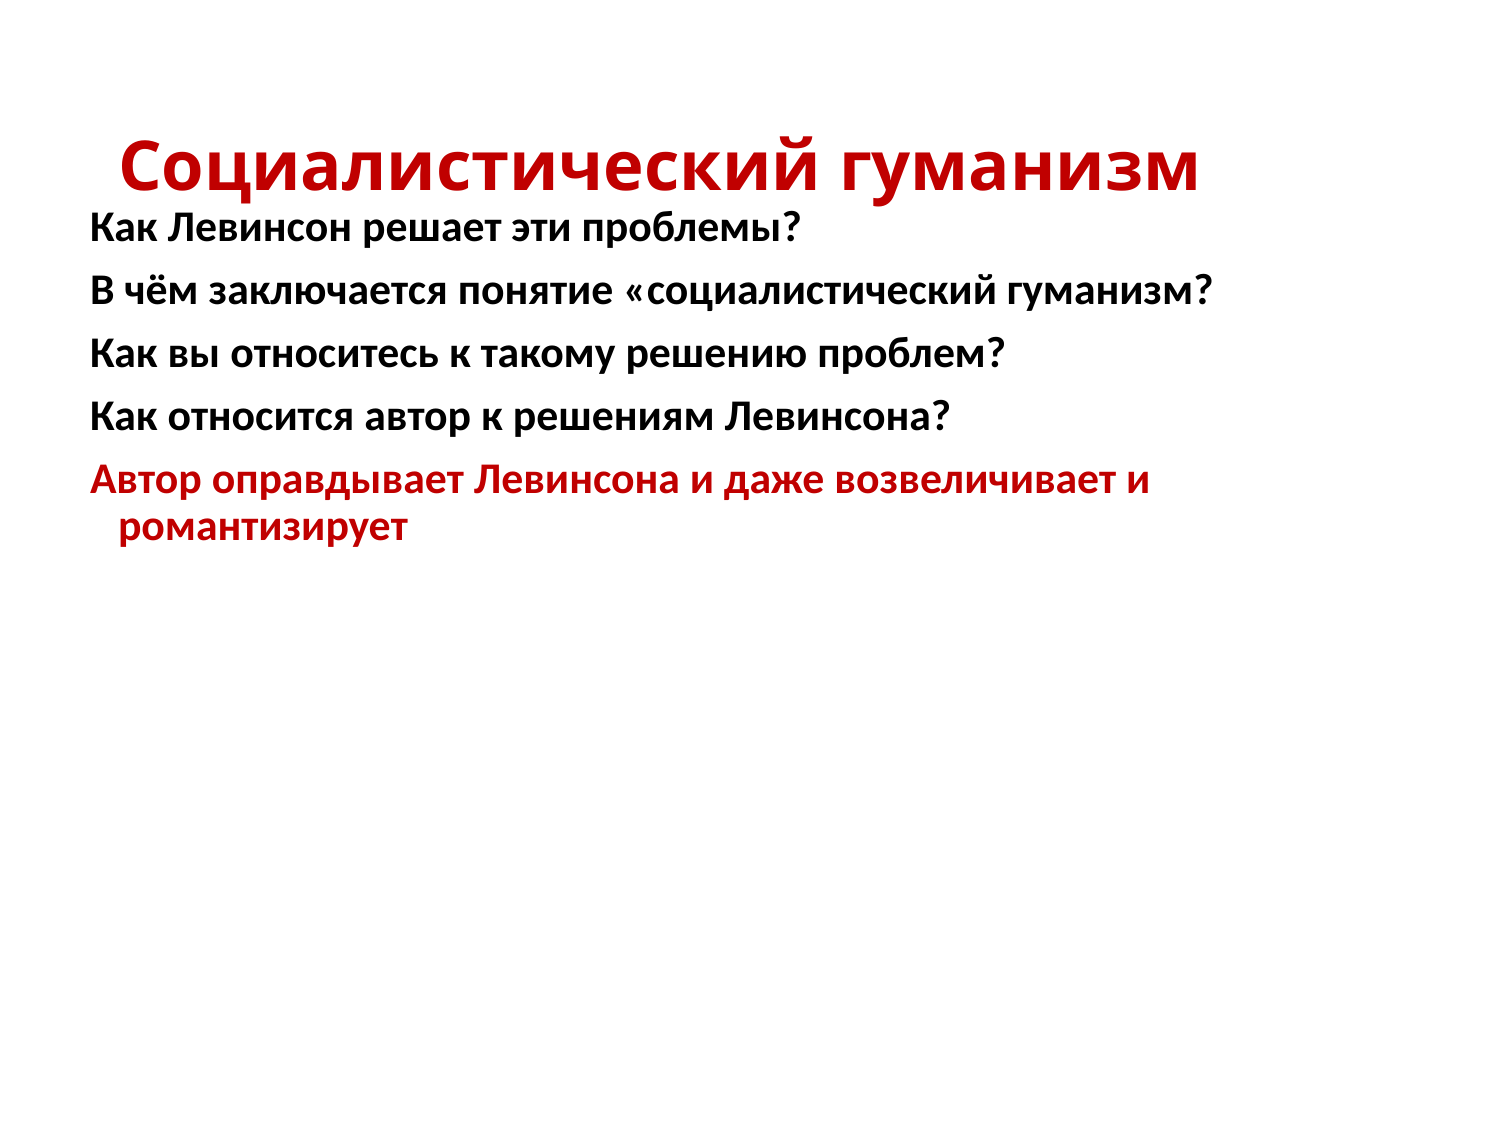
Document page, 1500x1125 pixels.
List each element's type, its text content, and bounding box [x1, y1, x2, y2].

list Как Левинсон решает эти проблемы? В чём заключается понятие «социалистический гуманизм? Как вы относитесь к такому решению проблем? Как относится автор к решениям Левинсона? Автор оправдывает Левинсона и даже возвеличивает и романтизирует [75, 196, 1425, 1005]
title Социалистический гуманизм [103, 59, 1397, 196]
